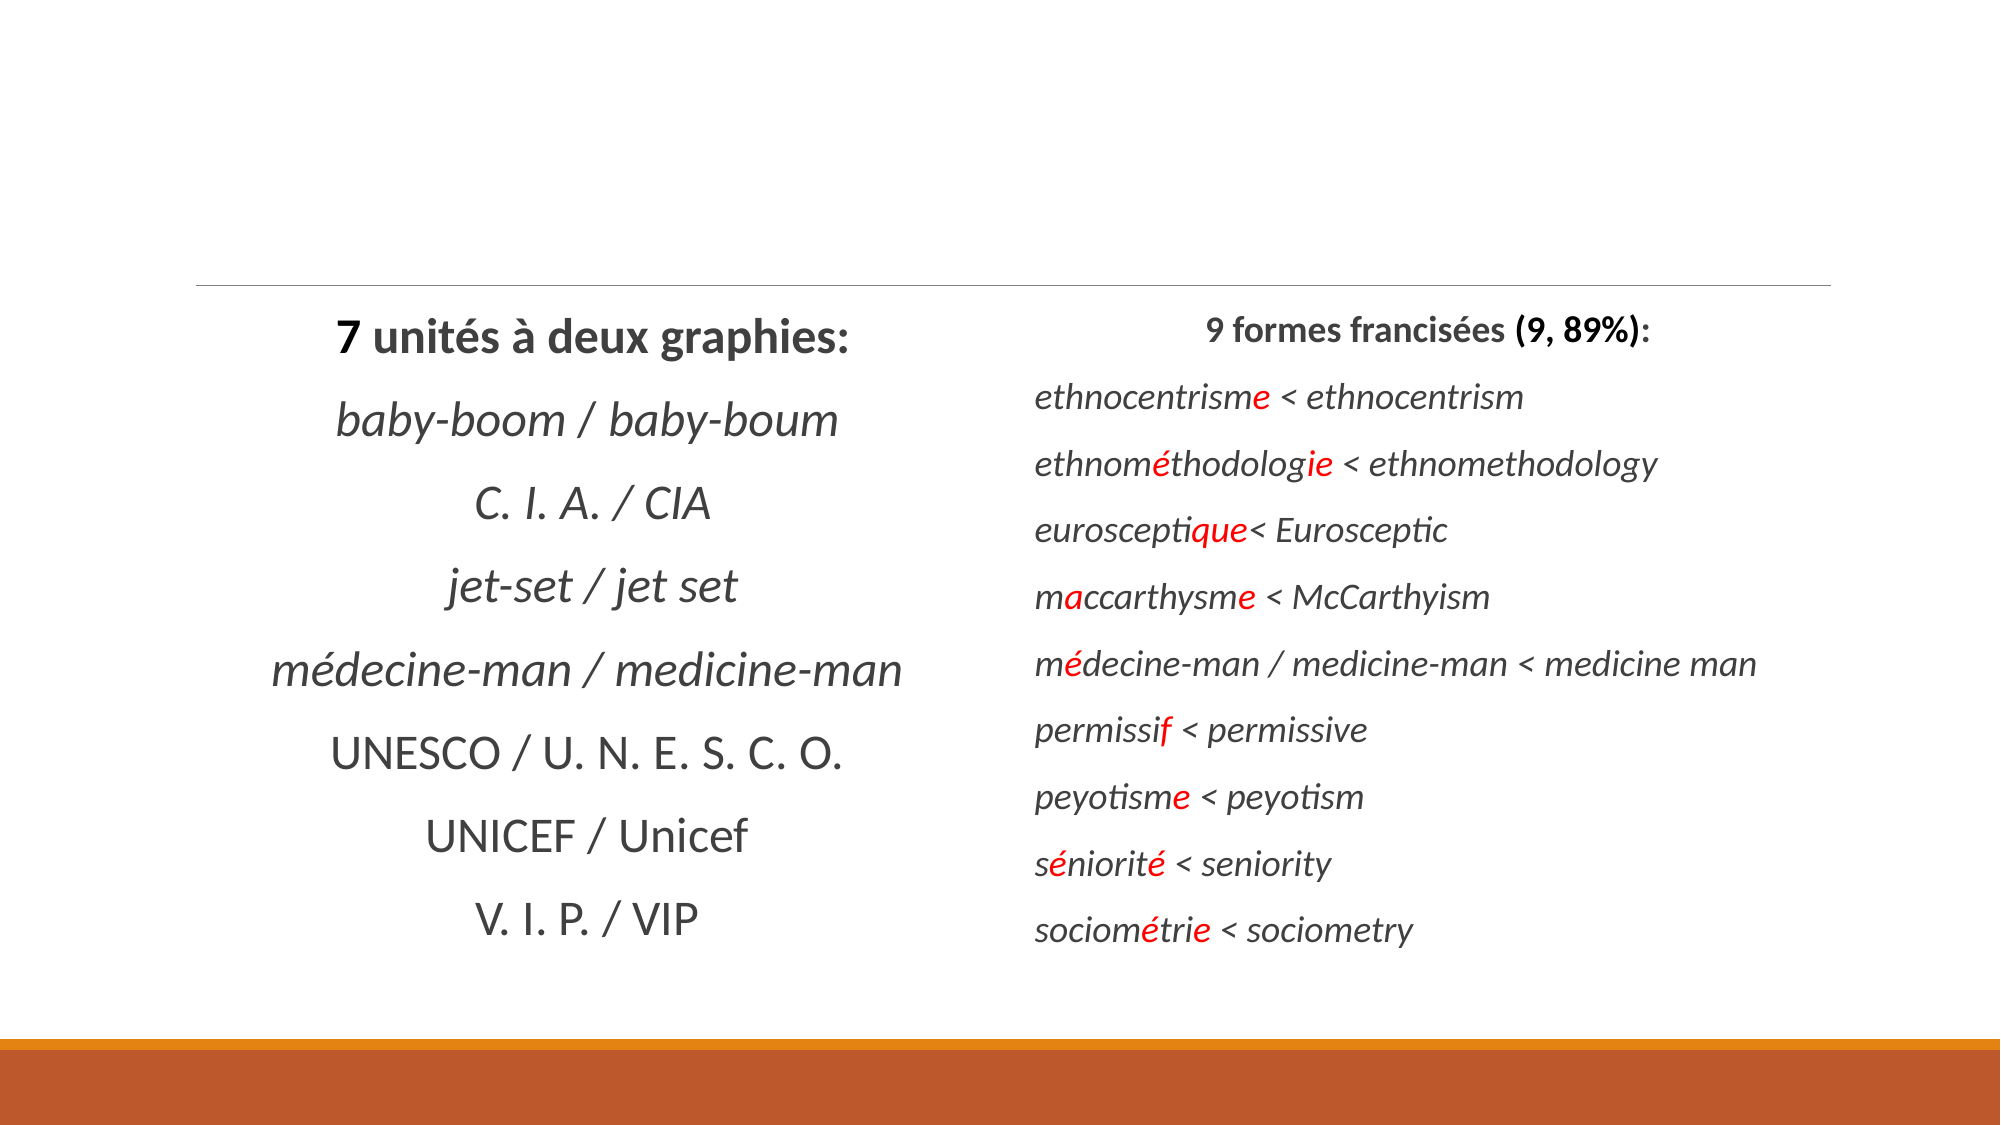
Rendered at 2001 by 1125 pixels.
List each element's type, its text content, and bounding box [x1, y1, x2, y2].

list 7 unités à deux graphies: baby-boom / baby-boum C. I. A. / CIA jet-set / jet set médecine-man / medicine-man UNESCO / U. N. E. S. C. O. UNICEF / Unicef V. I. P. / VIP [180, 302, 990, 963]
list 9 formes francisées (9, 89%): ethnocentrisme < ethnocentrism ethnométhodologie < ethnomethodology eurosceptique< Eurosceptic maccarthysme < McCarthyism médecine-man / medicine-man < medicine man permissif < permissive peyotisme < peyotism séniorité < seniority sociométrie < sociometry [1020, 302, 1830, 963]
